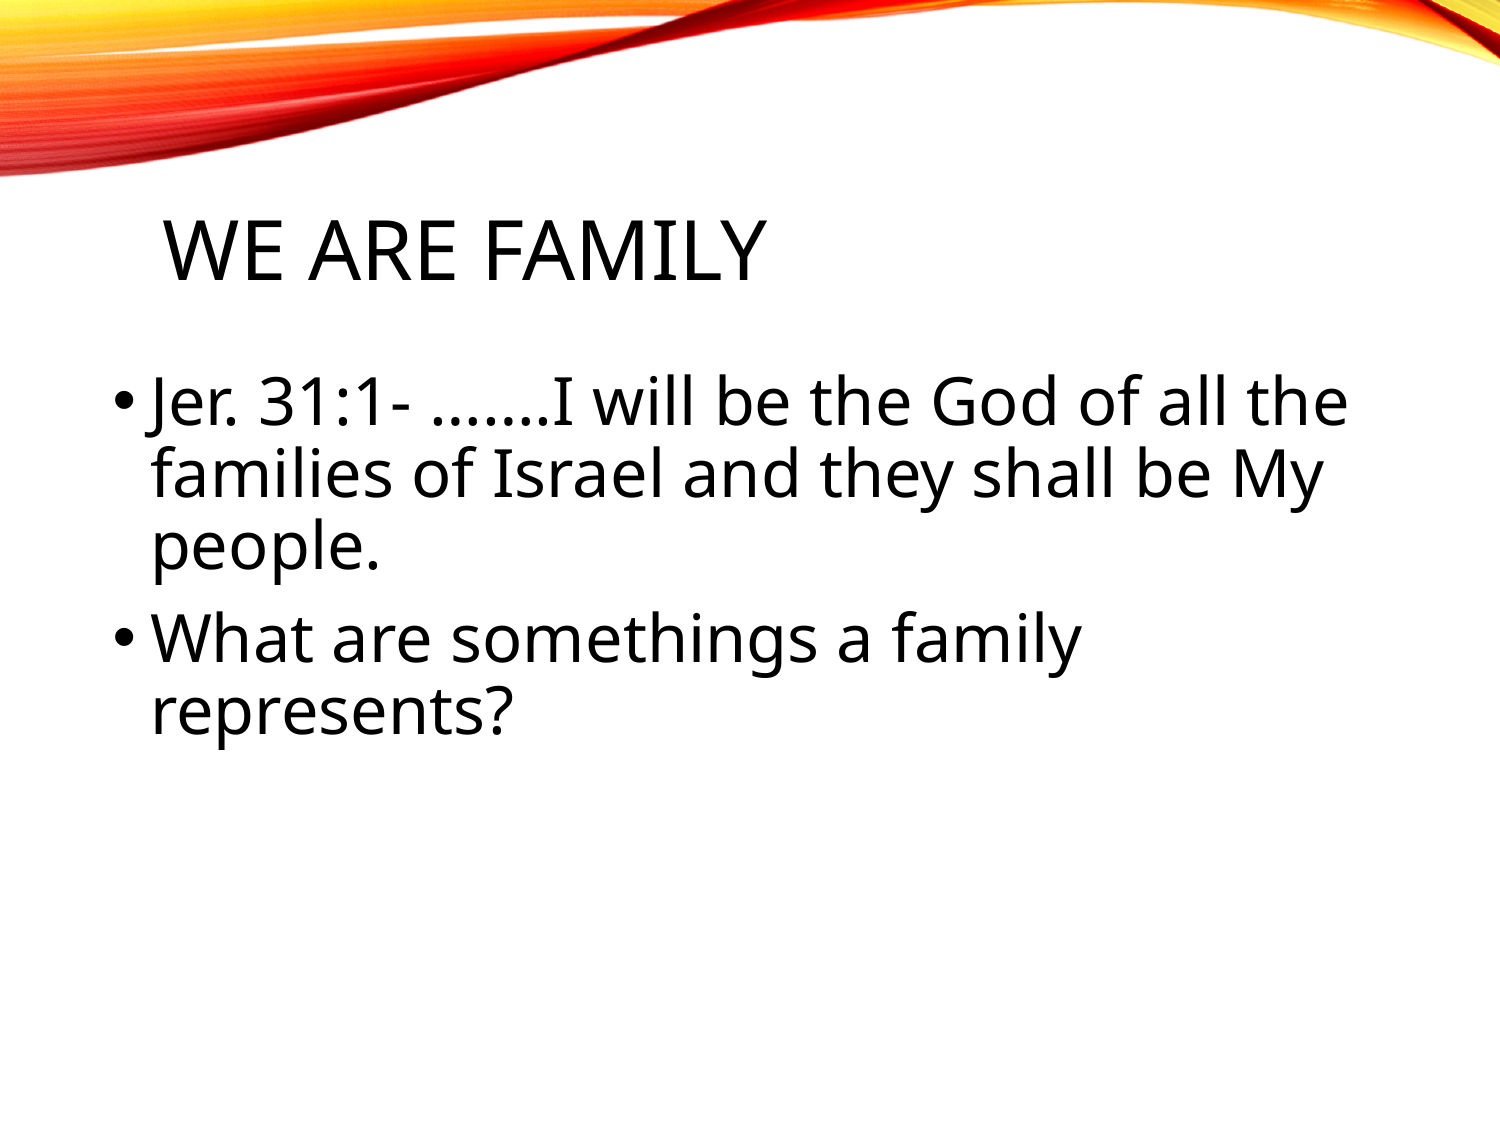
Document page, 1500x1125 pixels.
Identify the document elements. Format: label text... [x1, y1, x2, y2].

picture [0, 0, 1500, 178]
list Jer. 31:1- …….I will be the God of all the families of Israel and they shall be My people. What are somethings a family represents? [97, 360, 1403, 1028]
title We Are Family [147, 147, 1353, 360]
